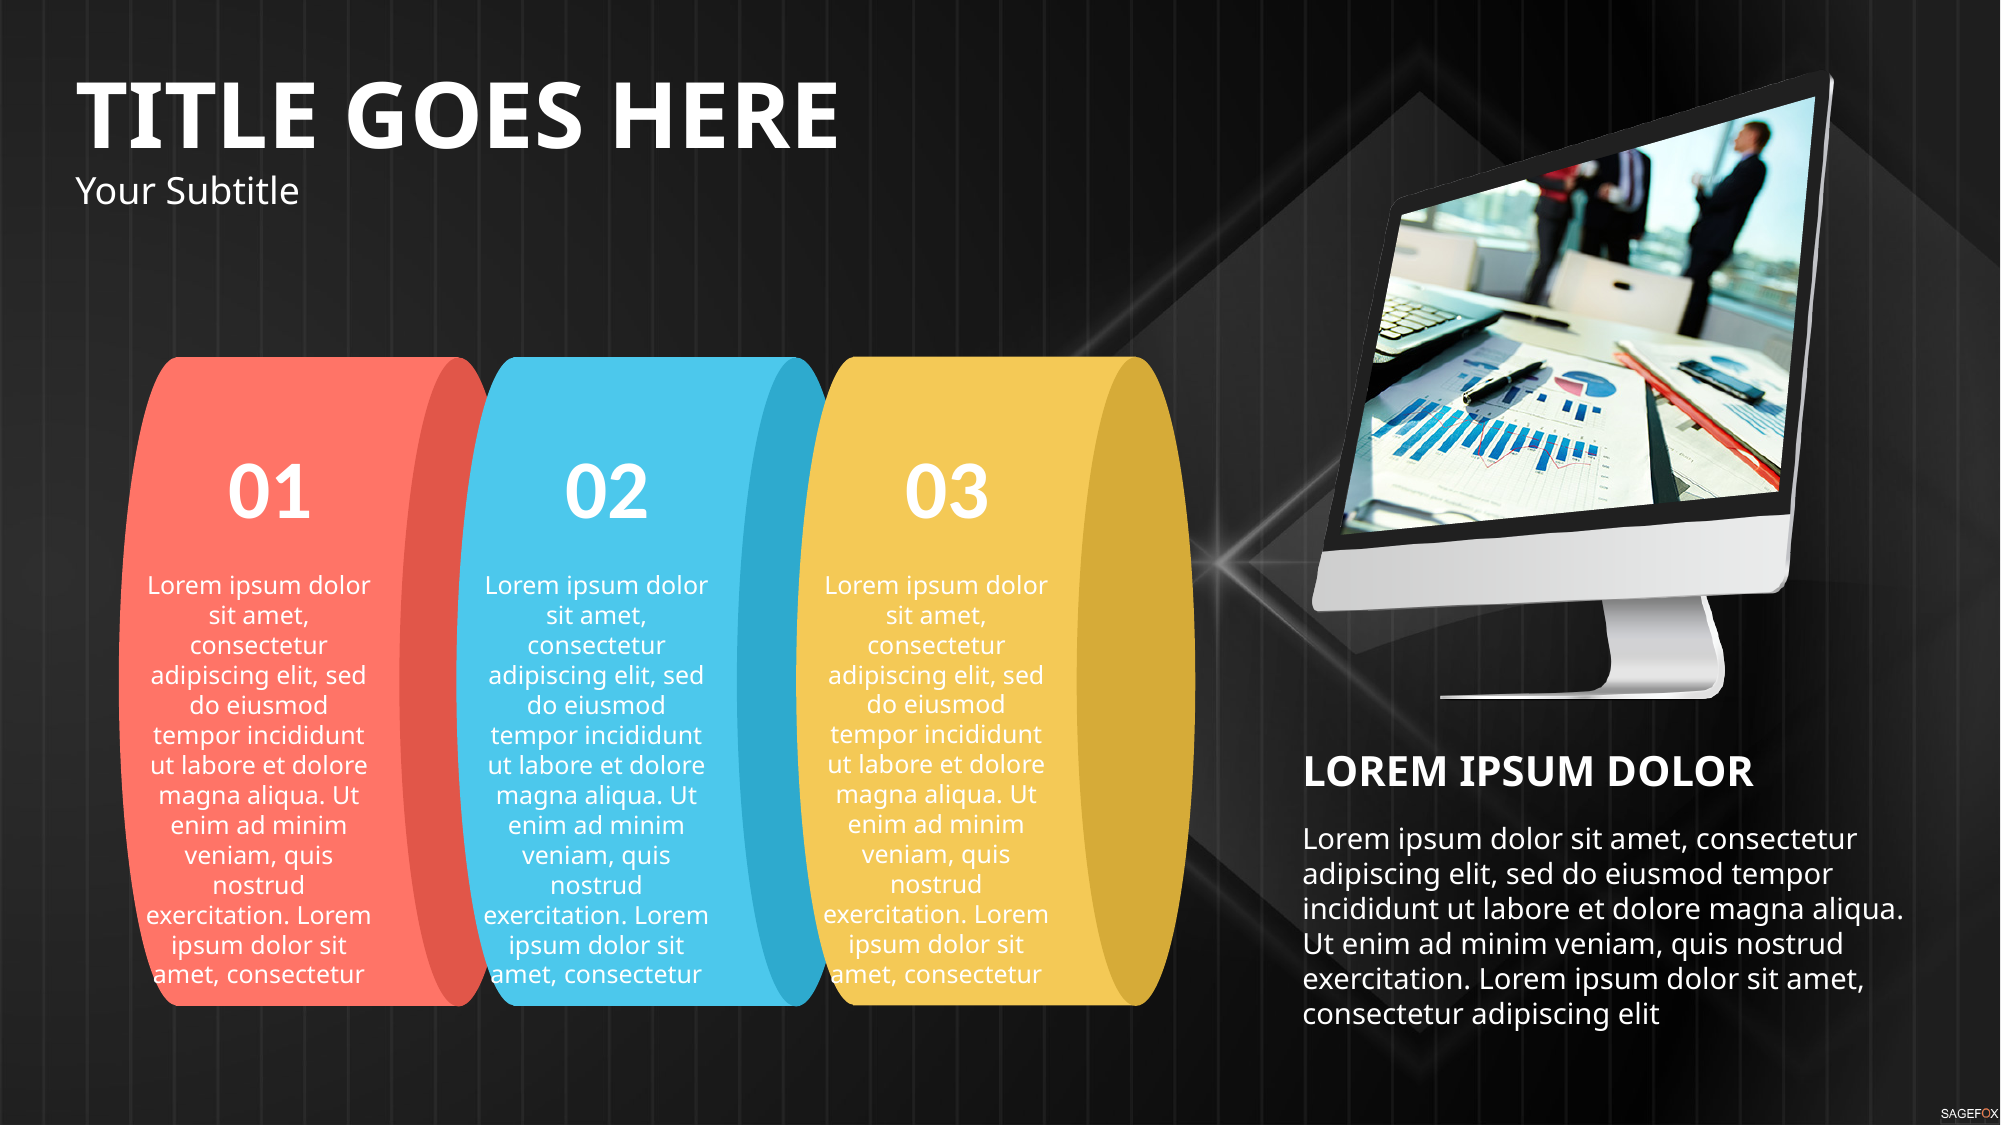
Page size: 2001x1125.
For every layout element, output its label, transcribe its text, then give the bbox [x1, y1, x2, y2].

text_box LOREM IPSUM DOLOR Lorem ipsum dolor sit amet, consectetur adipiscing elit, sed do eiusmod tempor incididunt ut labore et dolore magna aliqua. Ut enim ad minim veniam, quis nostrud exercitation. Lorem ipsum dolor sit amet, consectetur adipiscing elit [1287, 737, 1938, 1038]
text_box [118, 356, 456, 1007]
picture [0, 0, 2001, 1125]
text_box TITLE GOES HERE Your Subtitle [60, 49, 1036, 220]
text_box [456, 356, 856, 1007]
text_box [796, 356, 1196, 1006]
